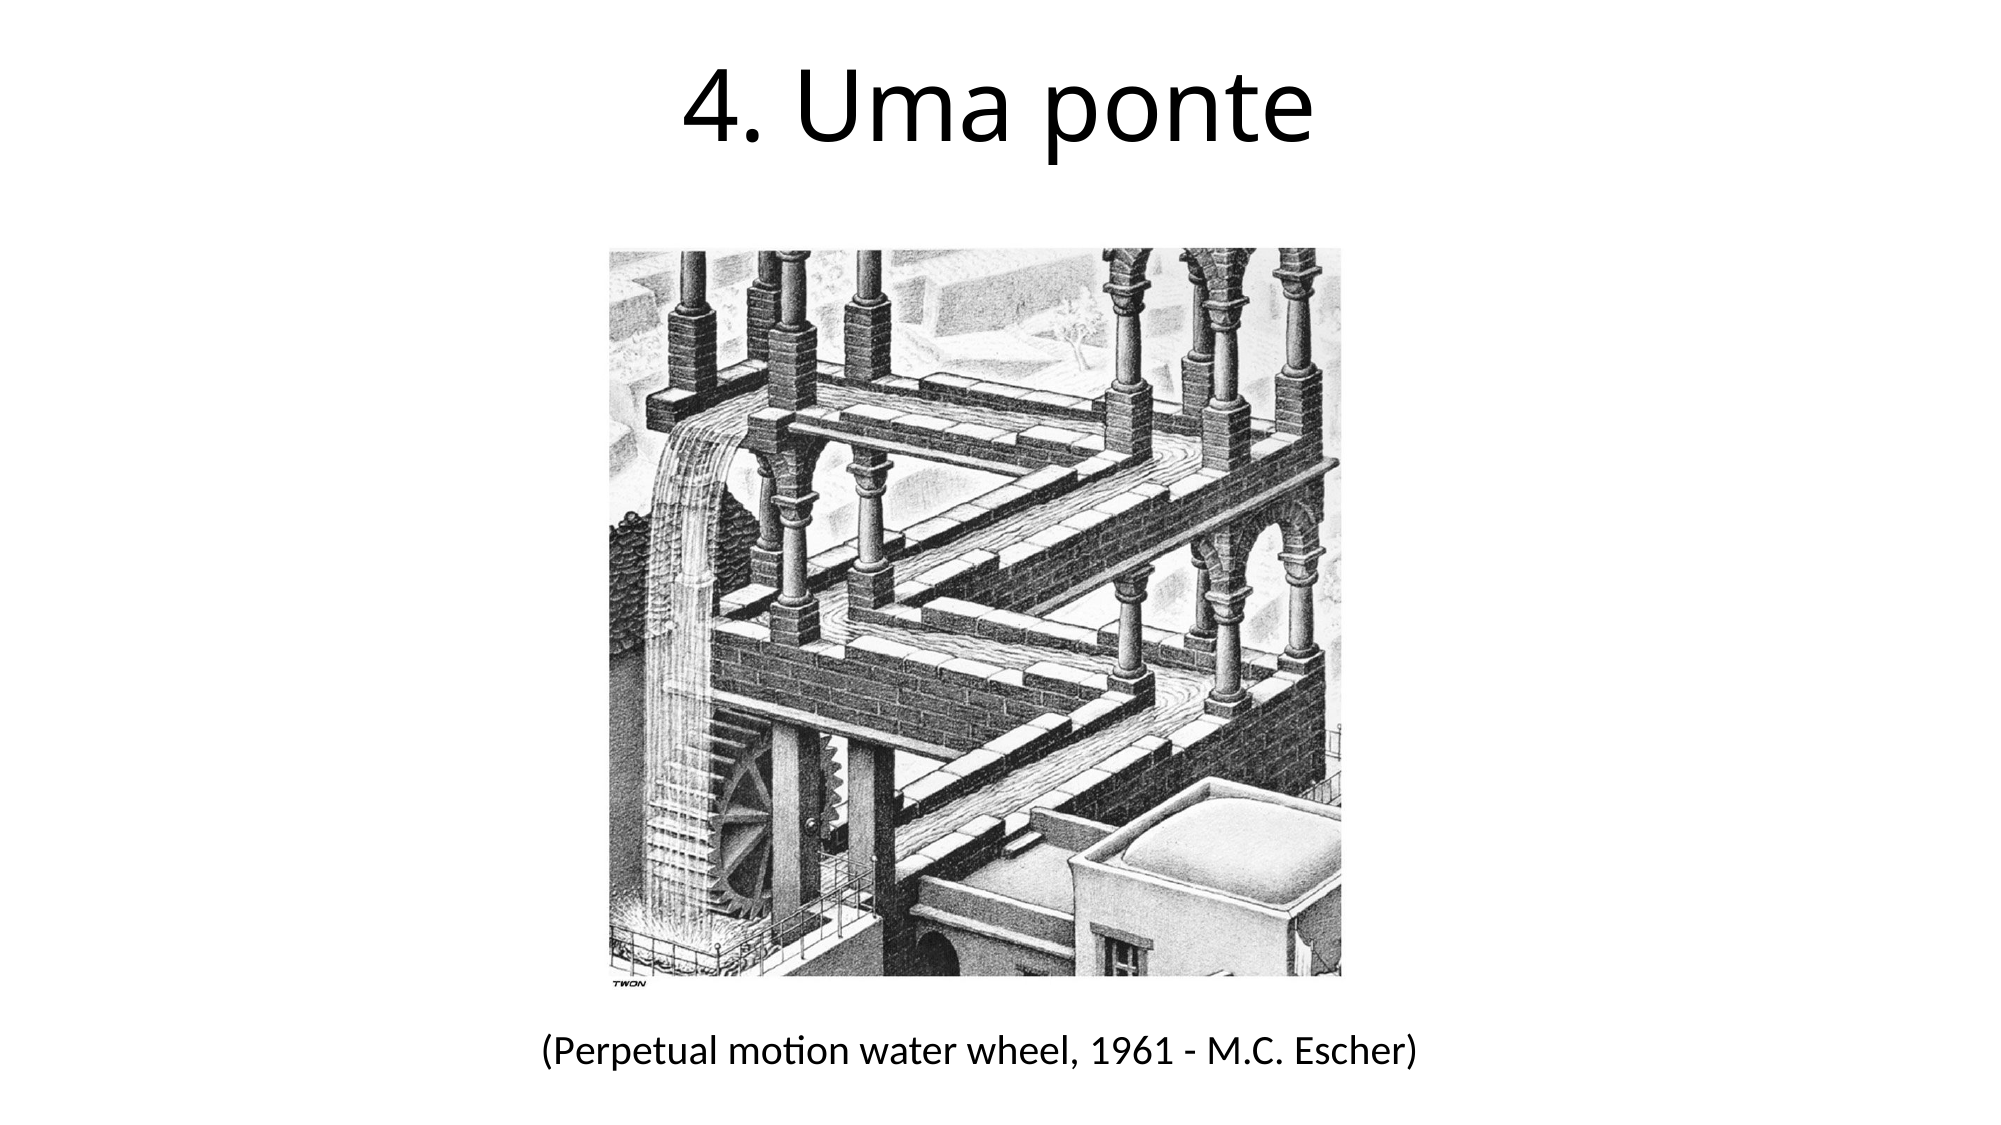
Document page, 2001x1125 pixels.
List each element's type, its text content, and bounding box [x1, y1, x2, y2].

picture [595, 234, 1355, 990]
title 4. Uma ponte [137, 0, 1863, 218]
text_box (Perpetual motion water wheel, 1961 - M.C. Escher) [525, 1015, 1434, 1081]
